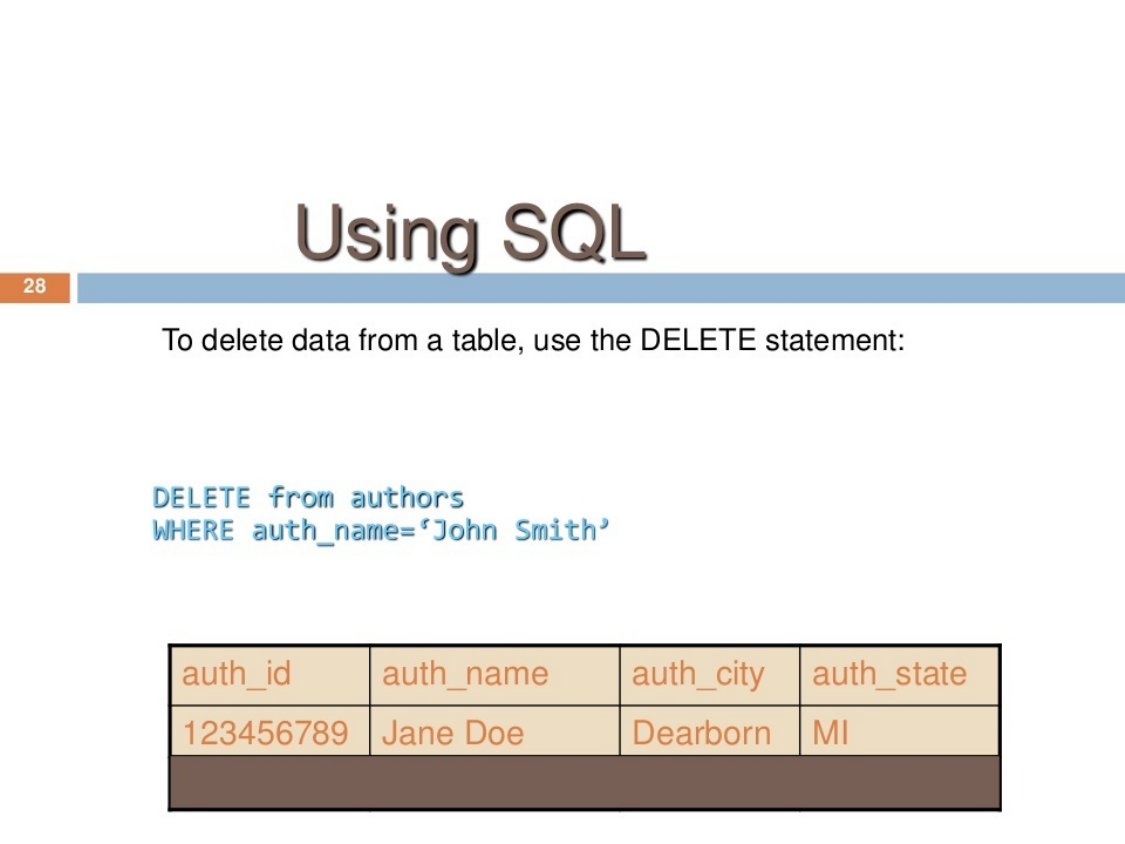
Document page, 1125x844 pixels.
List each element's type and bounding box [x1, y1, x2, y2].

picture [0, 105, 1125, 844]
